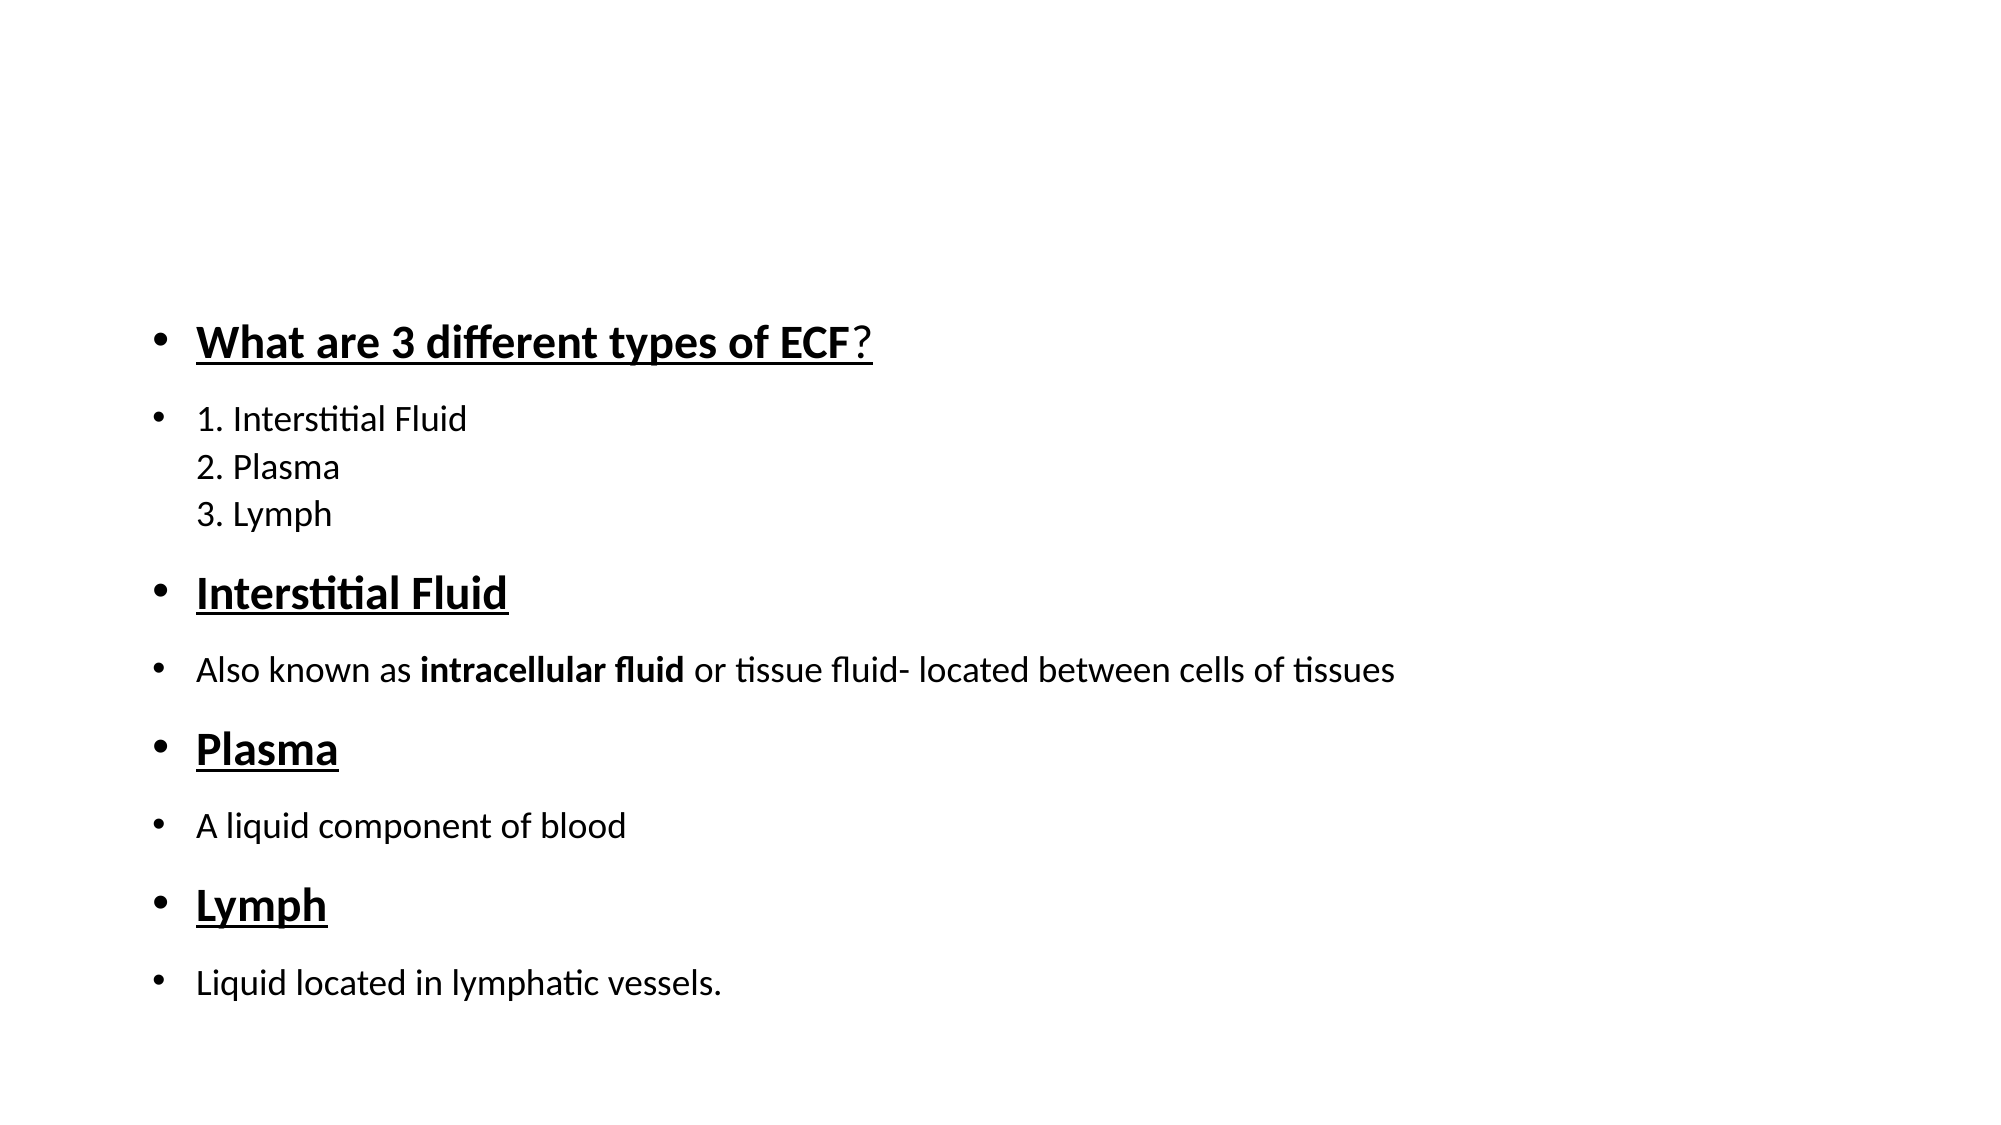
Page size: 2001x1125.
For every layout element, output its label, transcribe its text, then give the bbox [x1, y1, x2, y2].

list What are 3 different types of ECF? 1. Interstitial Fluid 2. Plasma 3. Lymph Interstitial Fluid Also known as intracellular fluid or tissue fluid- located between cells of tissues Plasma A liquid component of blood Lymph Liquid located in lymphatic vessels. [137, 299, 1863, 1014]
